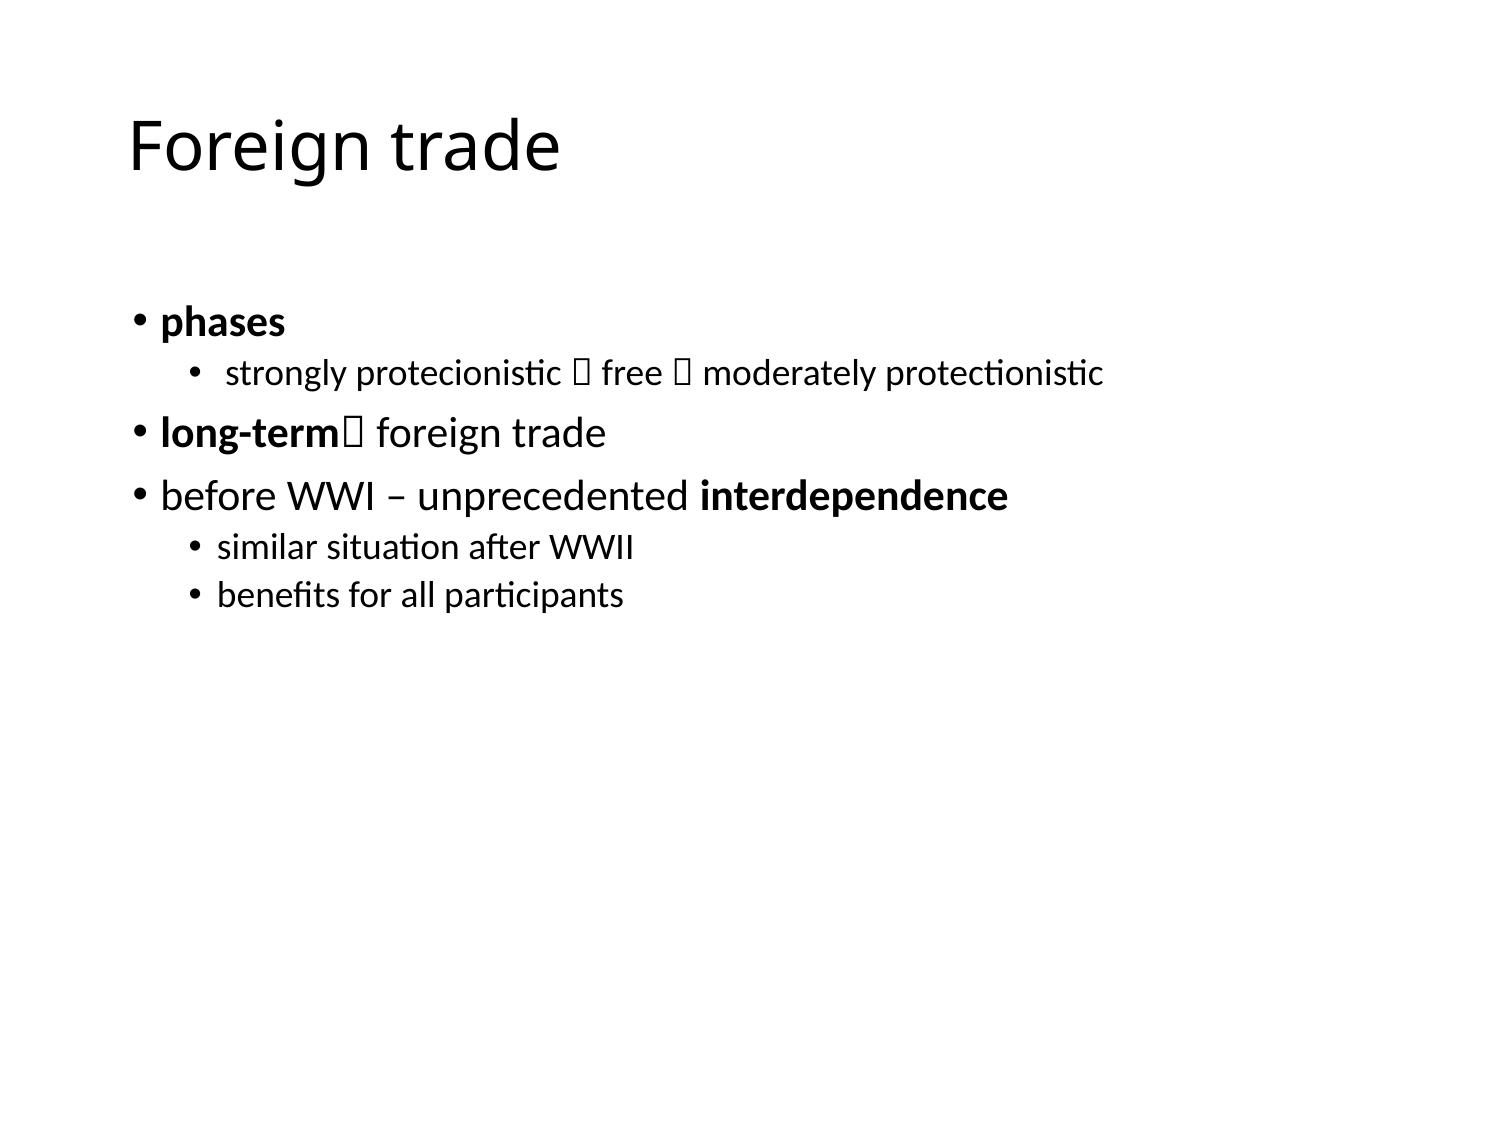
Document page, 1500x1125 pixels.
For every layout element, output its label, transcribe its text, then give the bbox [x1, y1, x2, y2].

title Foreign trade [112, 54, 1388, 243]
list phases strongly protecionistic  free  moderately protectionistic long-term foreign trade before WWI – unprecedented interdependence similar situation after WWII benefits for all participants [117, 290, 1440, 966]
